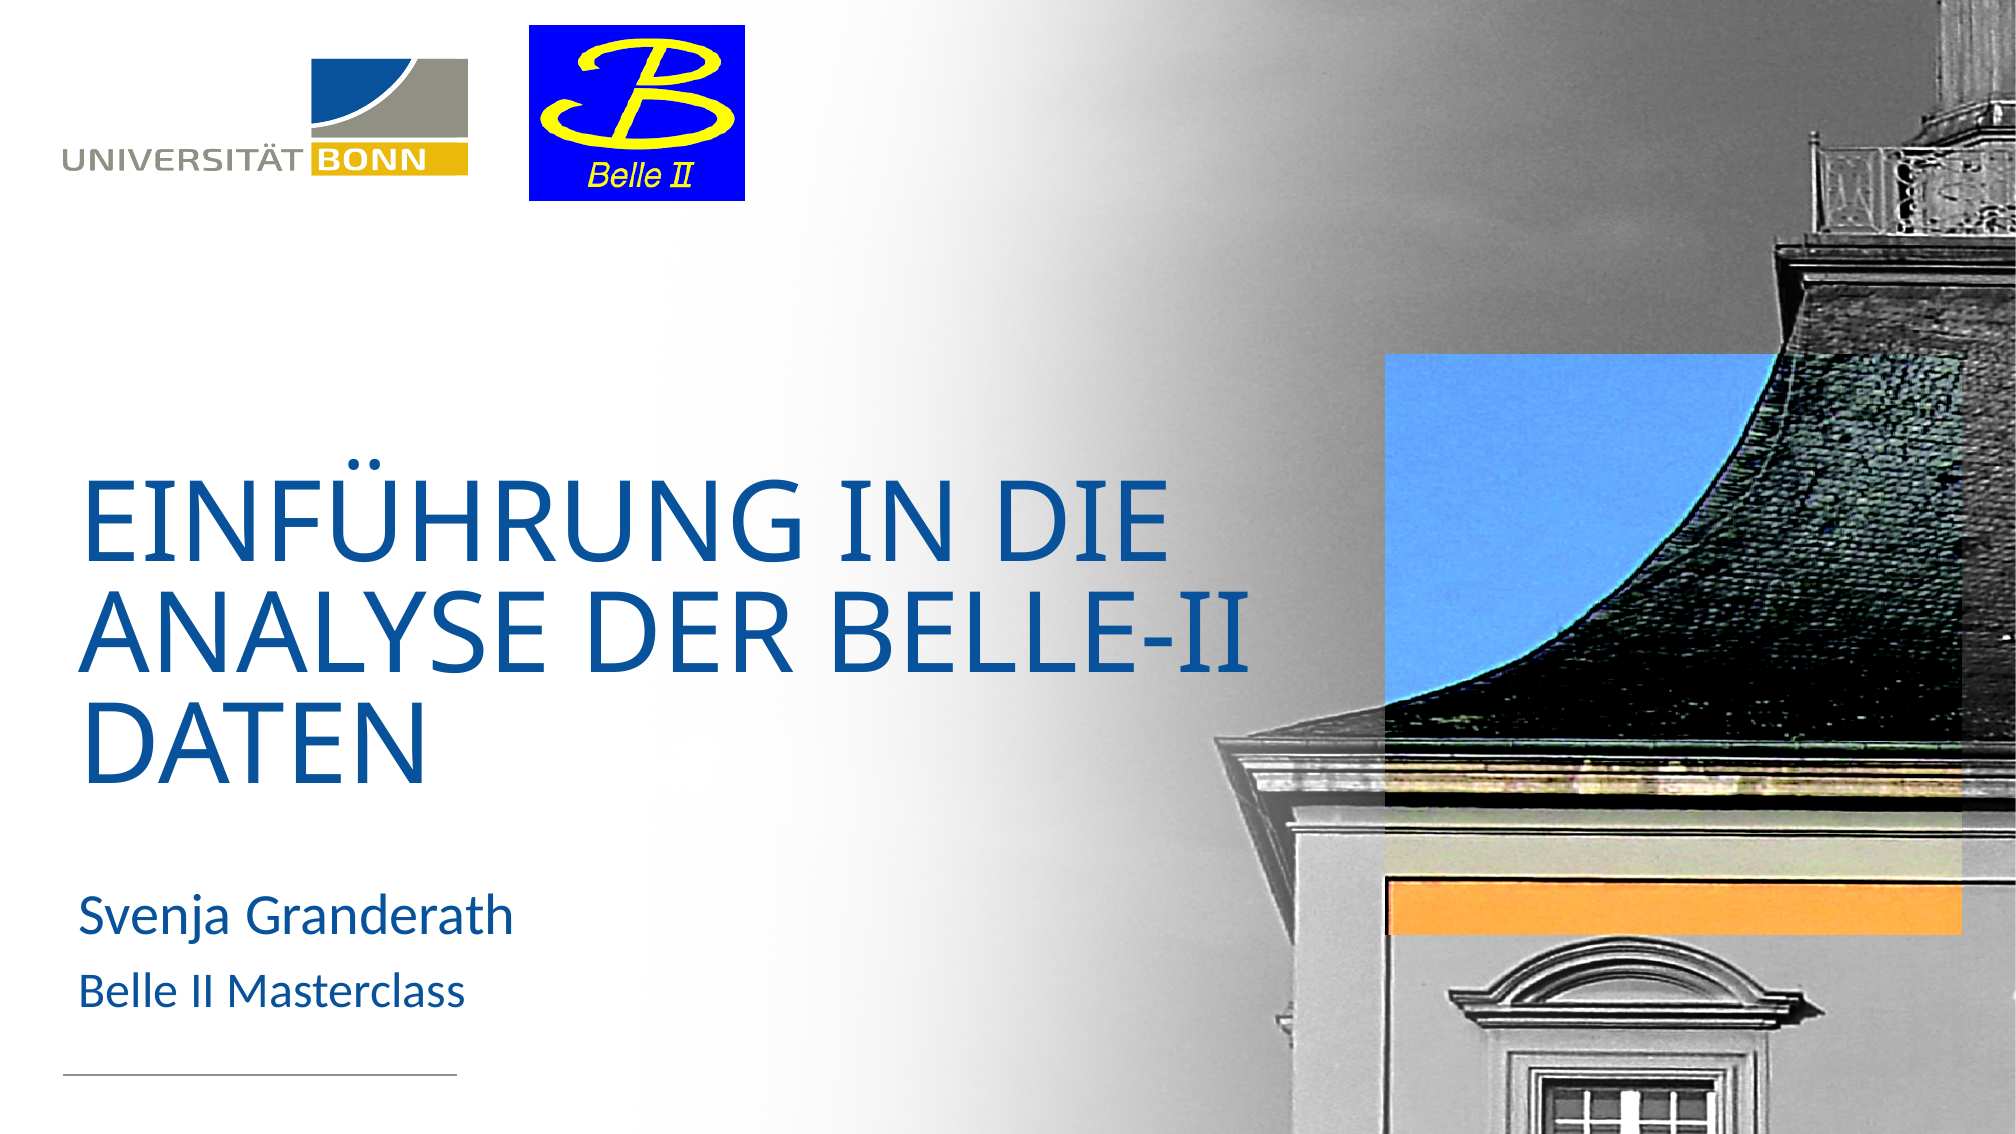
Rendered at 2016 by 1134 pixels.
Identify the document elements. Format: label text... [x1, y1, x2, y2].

subtitle Einführung in die Analyse der Belle-II Daten [78, 472, 1386, 1021]
text_box Svenja Granderath Belle II Masterclass [78, 875, 1174, 1018]
picture [457, 0, 2016, 1134]
